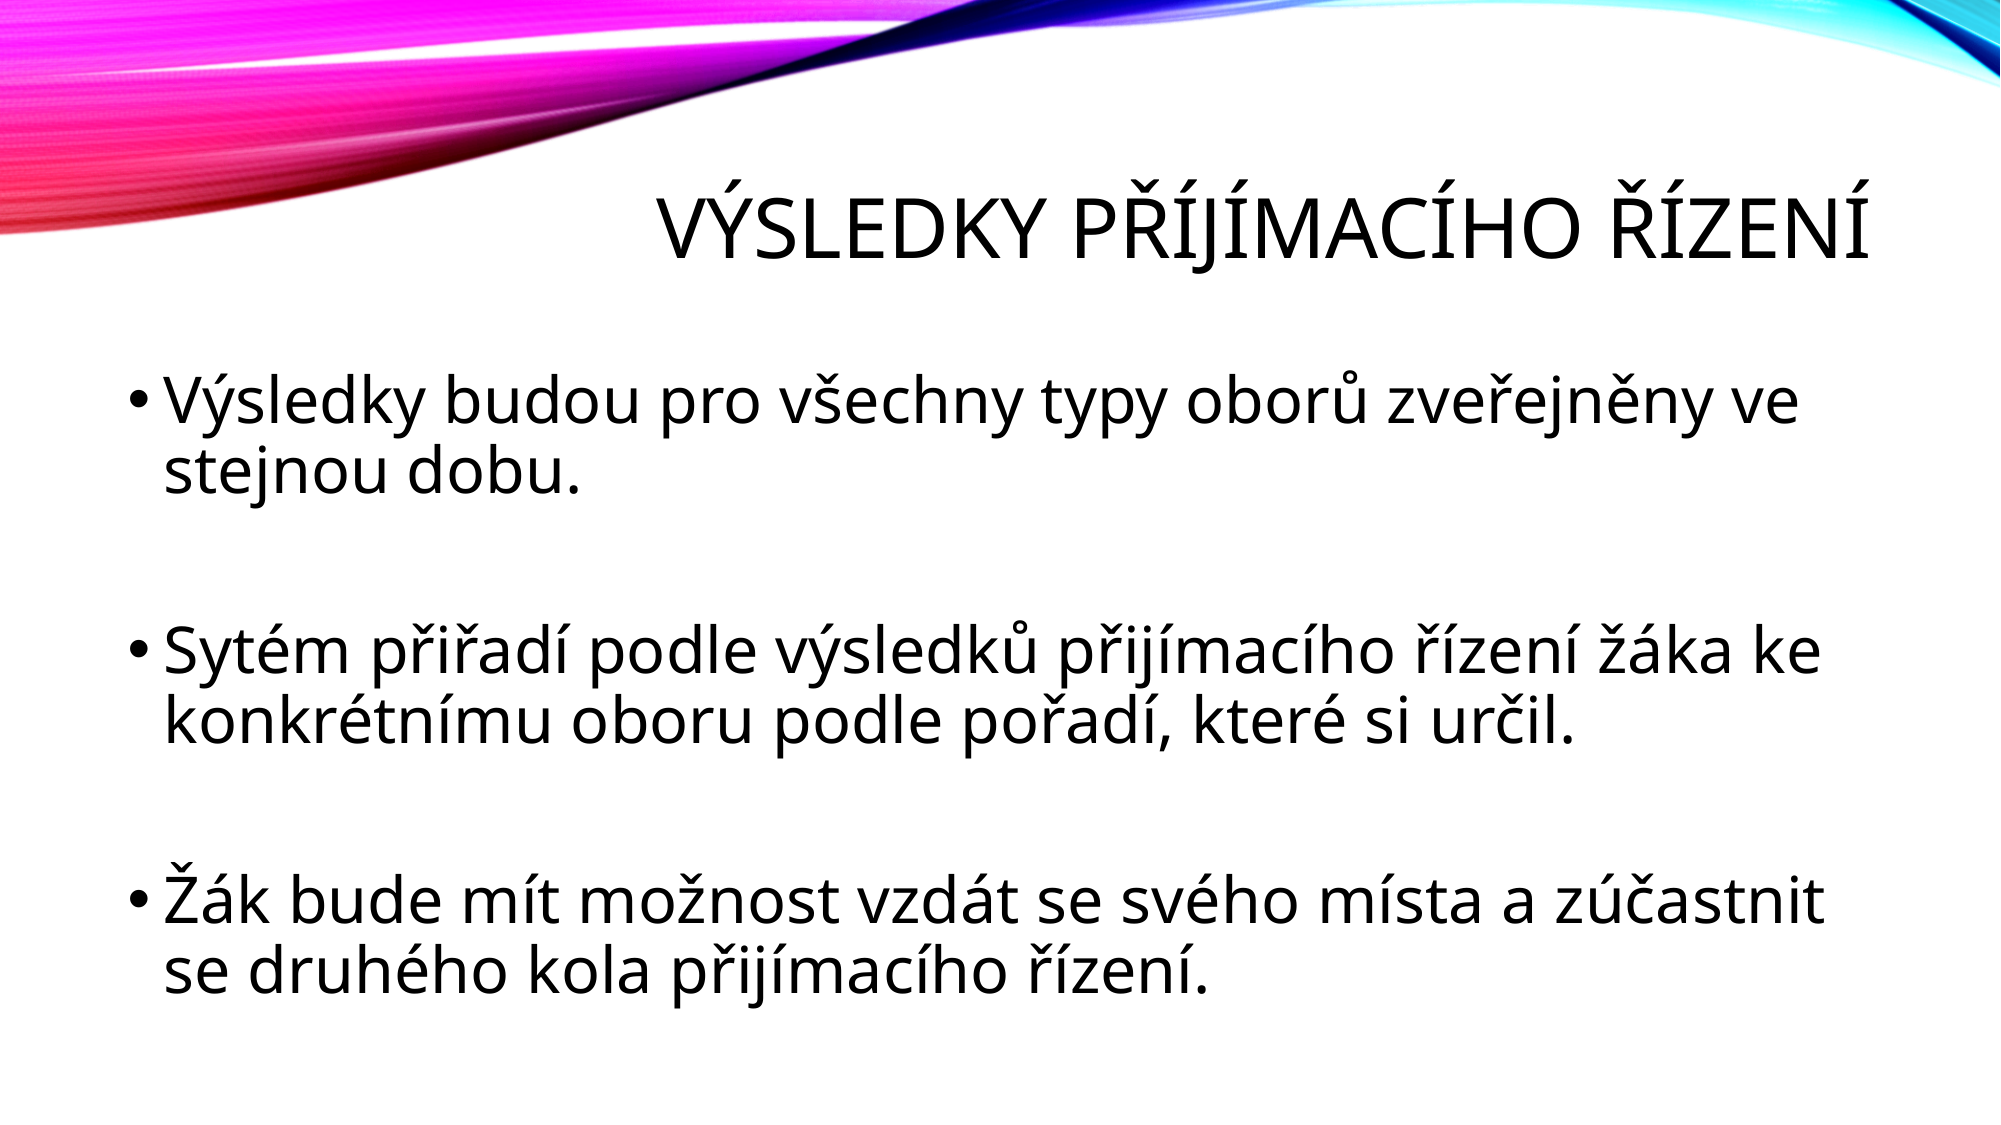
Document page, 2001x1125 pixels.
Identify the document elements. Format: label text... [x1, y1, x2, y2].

title Výsledky příjímacího řízení [474, 125, 1888, 338]
picture [0, 0, 2000, 237]
picture [1910, 0, 2000, 45]
list Výsledky budou pro všechny typy oborů zveřejněny ve stejnou dobu. Sytém přiřadí podle výsledků přijímacího řízení žáka ke konkrétnímu oboru podle pořadí, které si určil. Žák bude mít možnost vzdát se svého místa a zúčastnit se druhého kola přijímacího řízení. [112, 360, 1888, 1021]
picture [1890, 0, 2000, 75]
